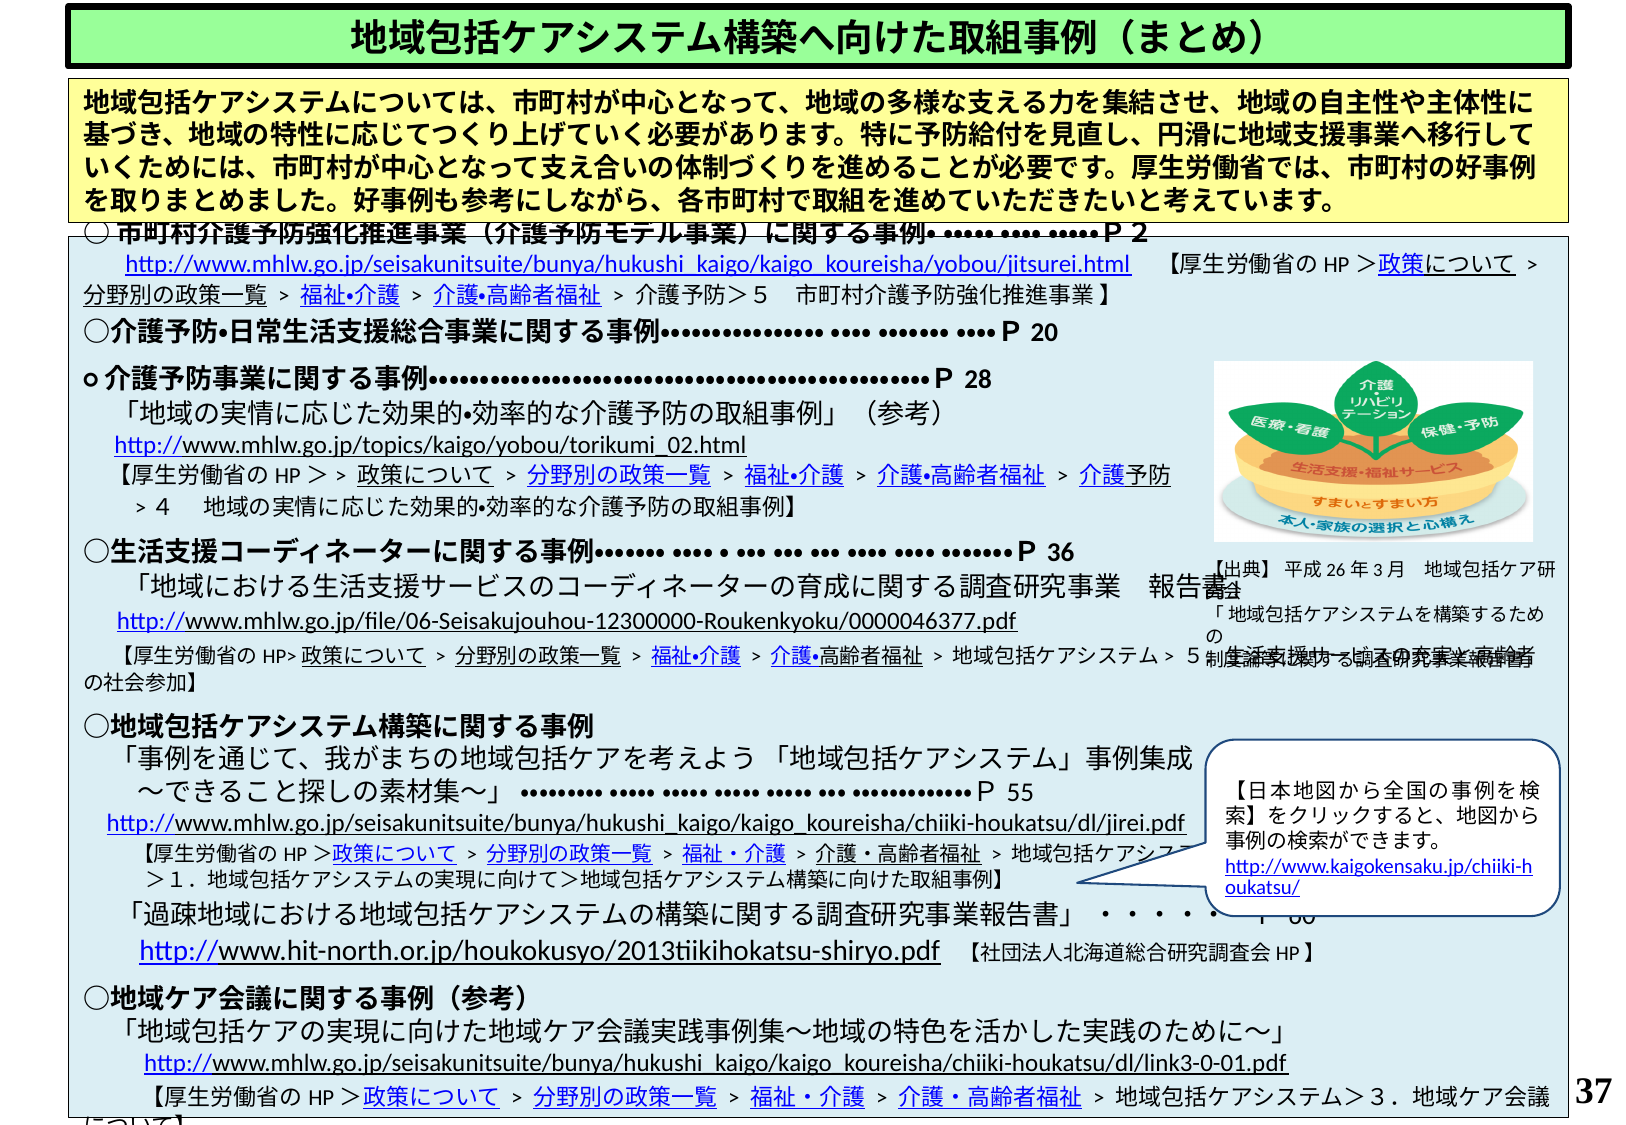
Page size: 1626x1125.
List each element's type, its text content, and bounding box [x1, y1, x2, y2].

picture [1213, 361, 1534, 542]
text_box 【出典】 平成26年3月 地域包括ケア研究会 「 地域包括ケアシステムを構築するための 制度論等に関する調査研究事業報告書」 [1190, 550, 1575, 678]
text_box 【日本地図から全国の事例を検索】をクリックすると、地図から事例の検索ができます。 http://www.kaigokensaku.jp/chiiki-houkatsu/ [1077, 739, 1560, 917]
text_box 地域包括ケアシステム構築へ向けた取組事例（まとめ） [68, 6, 1569, 67]
title ○市町村介護予防強化推進事業（介護予防モデル事業）に関する事例・ ・・・・・ ・・・・ ・・・・・Ｐ２ http://www.mhlw.go.jp/seisakunitsuite/bunya/hukushi_kaigo/kaigo_koureisha/yobou/jitsurei.html 【厚生労働省のHP＞政策について > 分野別の政策一覧 > 福祉・介護 > 介護・高齢者福祉 > 介護予防＞５ 市町村介護予防強化推進事業 】 ○介護予防・日常生活支援総合事業に関する事例・・・・・・・・・・・・・・・・ ・・・・ ・・・・・・・ ・・・・Ｐ20 ○介護予防事業に関する事例・・・・・・・・・・・・・・・・・・・・・・・・・・・・・・・・・・・・・・・・・・・・・・・・・Ｐ28 「地域の実情に応じた効果的・効率的な介護予防の取組事例」（参考） http://www.mhlw.go.jp/topics/kaigo/yobou/torikumi_02.html 【厚生労働省のHP＞> 政策について > 分野別の政策一覧 > 福祉・介護 > 介護・高齢者福祉 > 介護予防 >４ 地域の実情に応じた効果的・効率的な介護予防の取組事例】 ○生活支援コーディネーターに関する事例・・・・・・・ ・・・・ ・ ・・・ ・・・ ・・・ ・・・・ ・・・・ ・・・・・・・Ｐ36 「地域における生活支援サービスのコーディネーターの育成に関する調査研究事業 報告書」 http://www.mhlw.go.jp/file/06-Seisakujouhou-12300000-Roukenkyoku/0000046377.pdf 【厚生労働省のHP>政策について > 分野別の政策一覧 > 福祉・介護 > 介護・高齢者福祉 > 地域包括ケアシステム> ５．生活支援サービスの充実と高齢者の社会参加】 ○地域包括ケアシステム構築に関する事例 「事例を通じて、我がまちの地域包括ケアを考えよう 「地域包括ケアシステム」事例集成 ～できること探しの素材集～」 ・・・・・・・・・ ・・・・・ ・・・・・ ・・・・・ ・・・・・ ・・・ ・・・・・・・・・・・・・Ｐ55 http://www.mhlw.go.jp/seisakunitsuite/bunya/hukushi_kaigo/kaigo_koureisha/chiiki-houkatsu/dl/jirei.pdf 【厚生労働省のHP＞政策について > 分野別の政策一覧 > 福祉・介護 > 介護・高齢者福祉 > 地域包括ケアシステム ＞１．地域包括ケアシステムの実現に向けて＞地域包括ケアシステム構築に向けた取組事例】 「過疎地域における地域包括ケアシステムの構築に関する調査研究事業報告書」 ・・・・・・Ｐ60 http://www.hit-north.or.jp/houkokusyo/2013tiikihokatsu-shiryo.pdf 【社団法人北海道総合研究調査会HP】 ○地域ケア会議に関する事例（参考） 「地域包括ケアの実現に向けた地域ケア会議実践事例集～地域の特色を活かした実践のために～」 http://www.mhlw.go.jp/seisakunitsuite/bunya/hukushi_kaigo/kaigo_koureisha/chiiki-houkatsu/dl/link3-0-01.pdf 【厚生労働省のHP＞政策について > 分野別の政策一覧 > 福祉・介護 > 介護・高齢者福祉 > 地域包括ケアシステム＞３．地域ケア会議について】 [68, 236, 1569, 1118]
slide_number 37 [1557, 1058, 1625, 1119]
text_box 地域包括ケアシステムについては、市町村が中心となって、地域の多様な支える力を集結させ、地域の自主性や主体性に基づき、地域の特性に応じてつくり上げていく必要があります。特に予防給付を見直し、円滑に地域支援事業へ移行していくためには、市町村が中心となって支え合いの体制づくりを進めることが必要です。厚生労働省では、市町村の好事例を取りまとめました。好事例も参考にしながら、各市町村で取組を進めていただきたいと考えています。 [68, 78, 1569, 223]
